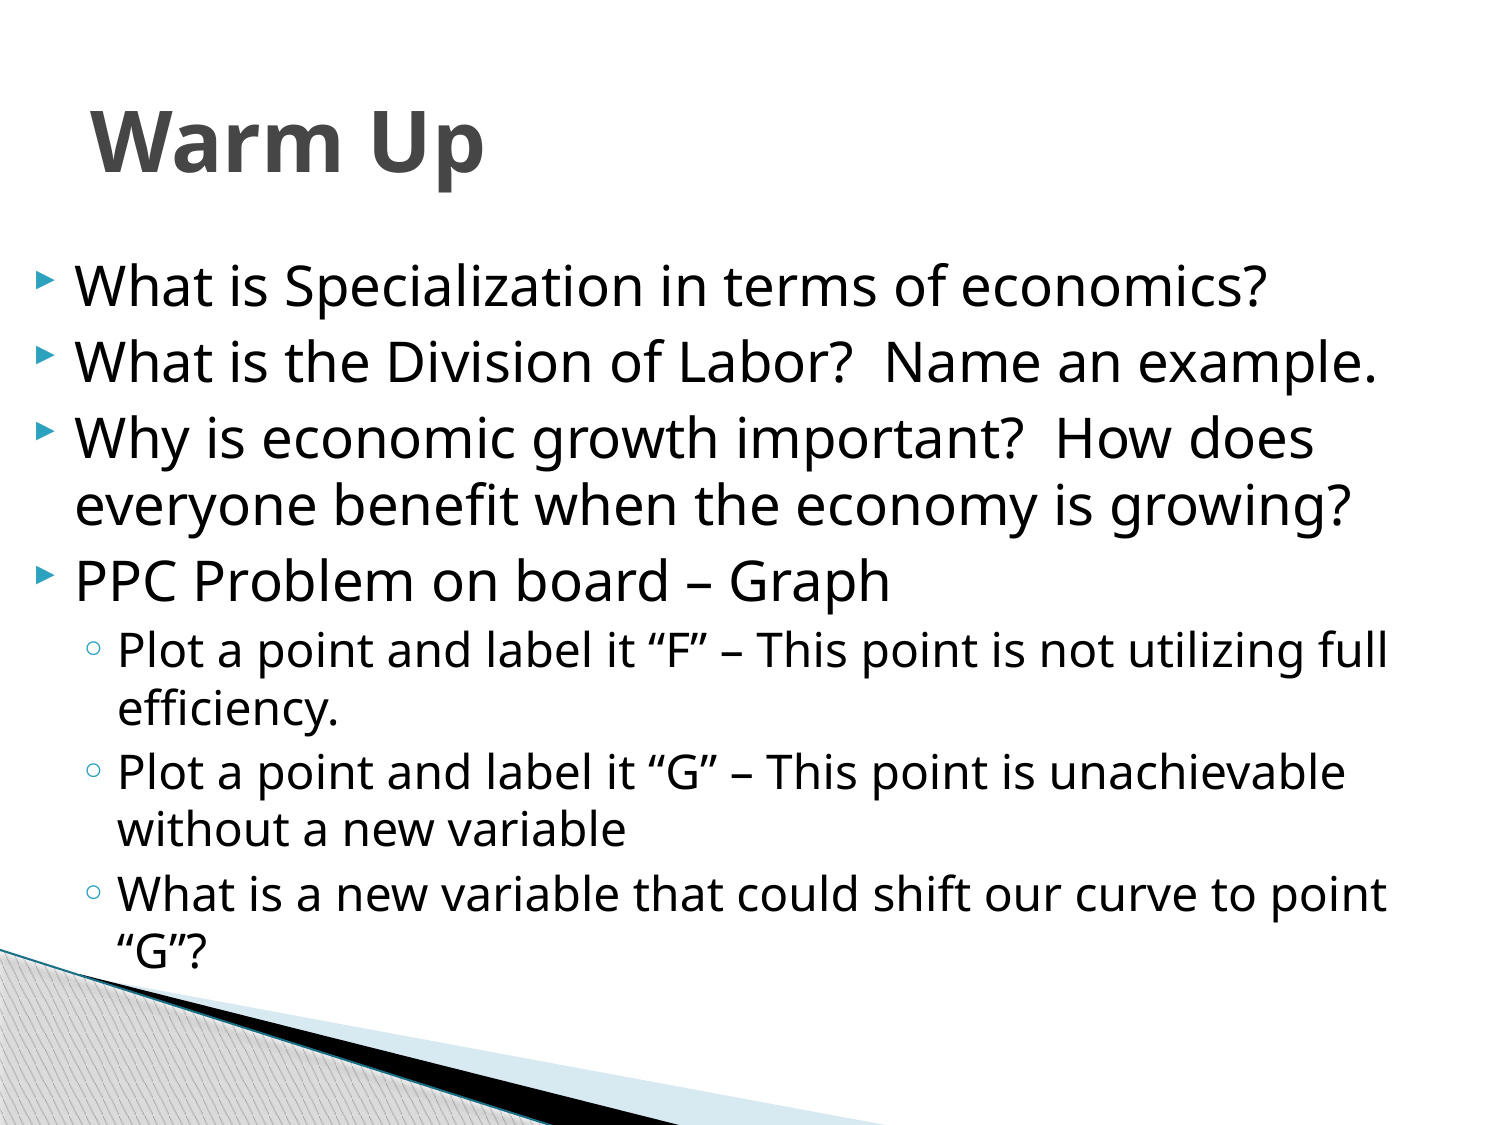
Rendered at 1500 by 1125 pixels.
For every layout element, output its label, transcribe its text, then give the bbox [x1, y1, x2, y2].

title Warm Up [75, 45, 1425, 233]
list What is Specialization in terms of economics? What is the Division of Labor? Name an example. Why is economic growth important? How does everyone benefit when the economy is growing? PPC Problem on board – Graph Plot a point and label it “F” – This point is not utilizing full efficiency. Plot a point and label it “G” – This point is unachievable without a new variable What is a new variable that could shift our curve to point “G”? [0, 242, 1500, 1125]
